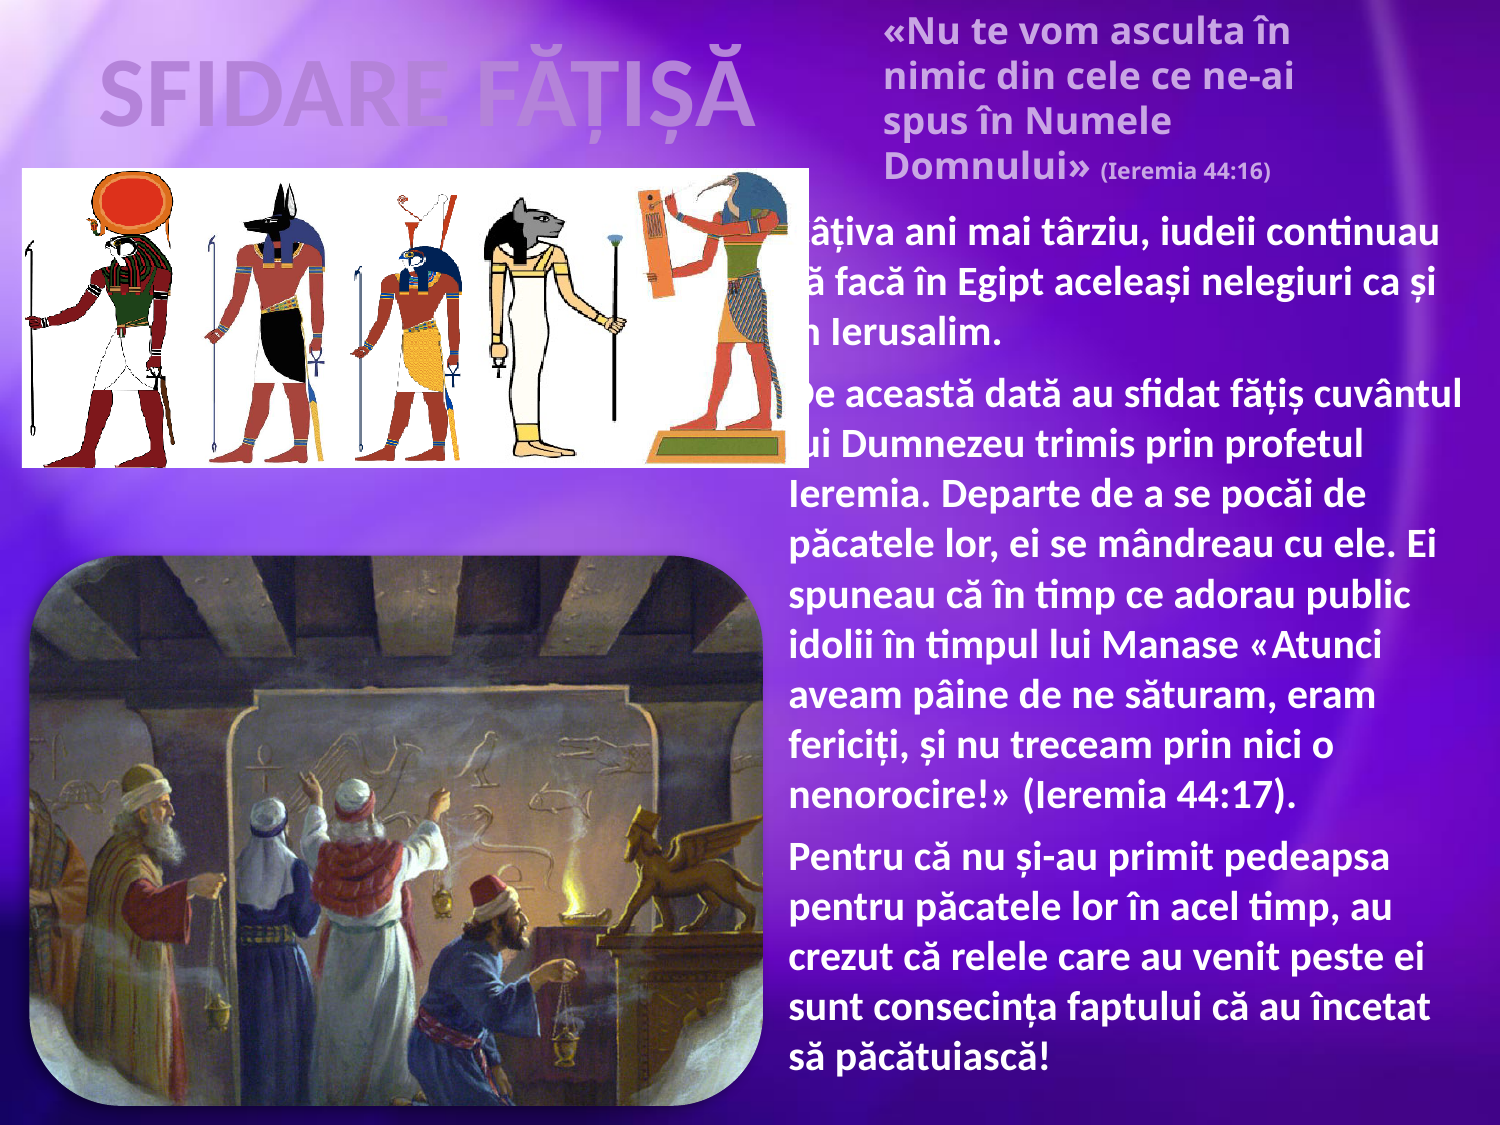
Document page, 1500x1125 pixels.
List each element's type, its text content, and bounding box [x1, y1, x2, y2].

picture [0, 0, 1500, 1125]
text_box SFIDARE FĂȚIȘĂ [0, 19, 857, 154]
text_box «Nu te vom asculta în nimic din cele ce ne-ai spus în Numele Domnului» (Ieremia 44:16) [868, 0, 1353, 195]
text_box Câțiva ani mai târziu, iudeii continuau să facă în Egipt aceleași nelegiuri ca și în Ierusalim. De această dată au sfidat fățiș cuvântul lui Dumnezeu trimis prin profetul Ieremia. Departe de a se pocăi de păcatele lor, ei se mândreau cu ele. Ei spuneau că în timp ce adorau public idolii în timpul lui Manase «Atunci aveam pâine de ne săturam, eram fericiţi, şi nu treceam prin nici o nenorocire!» (Ieremia 44:17). Pentru că nu și-au primit pedeapsa pentru păcatele lor în acel timp, au crezut că relele care au venit peste ei sunt consecința faptului că au încetat să păcătuiască! [773, 196, 1483, 1087]
